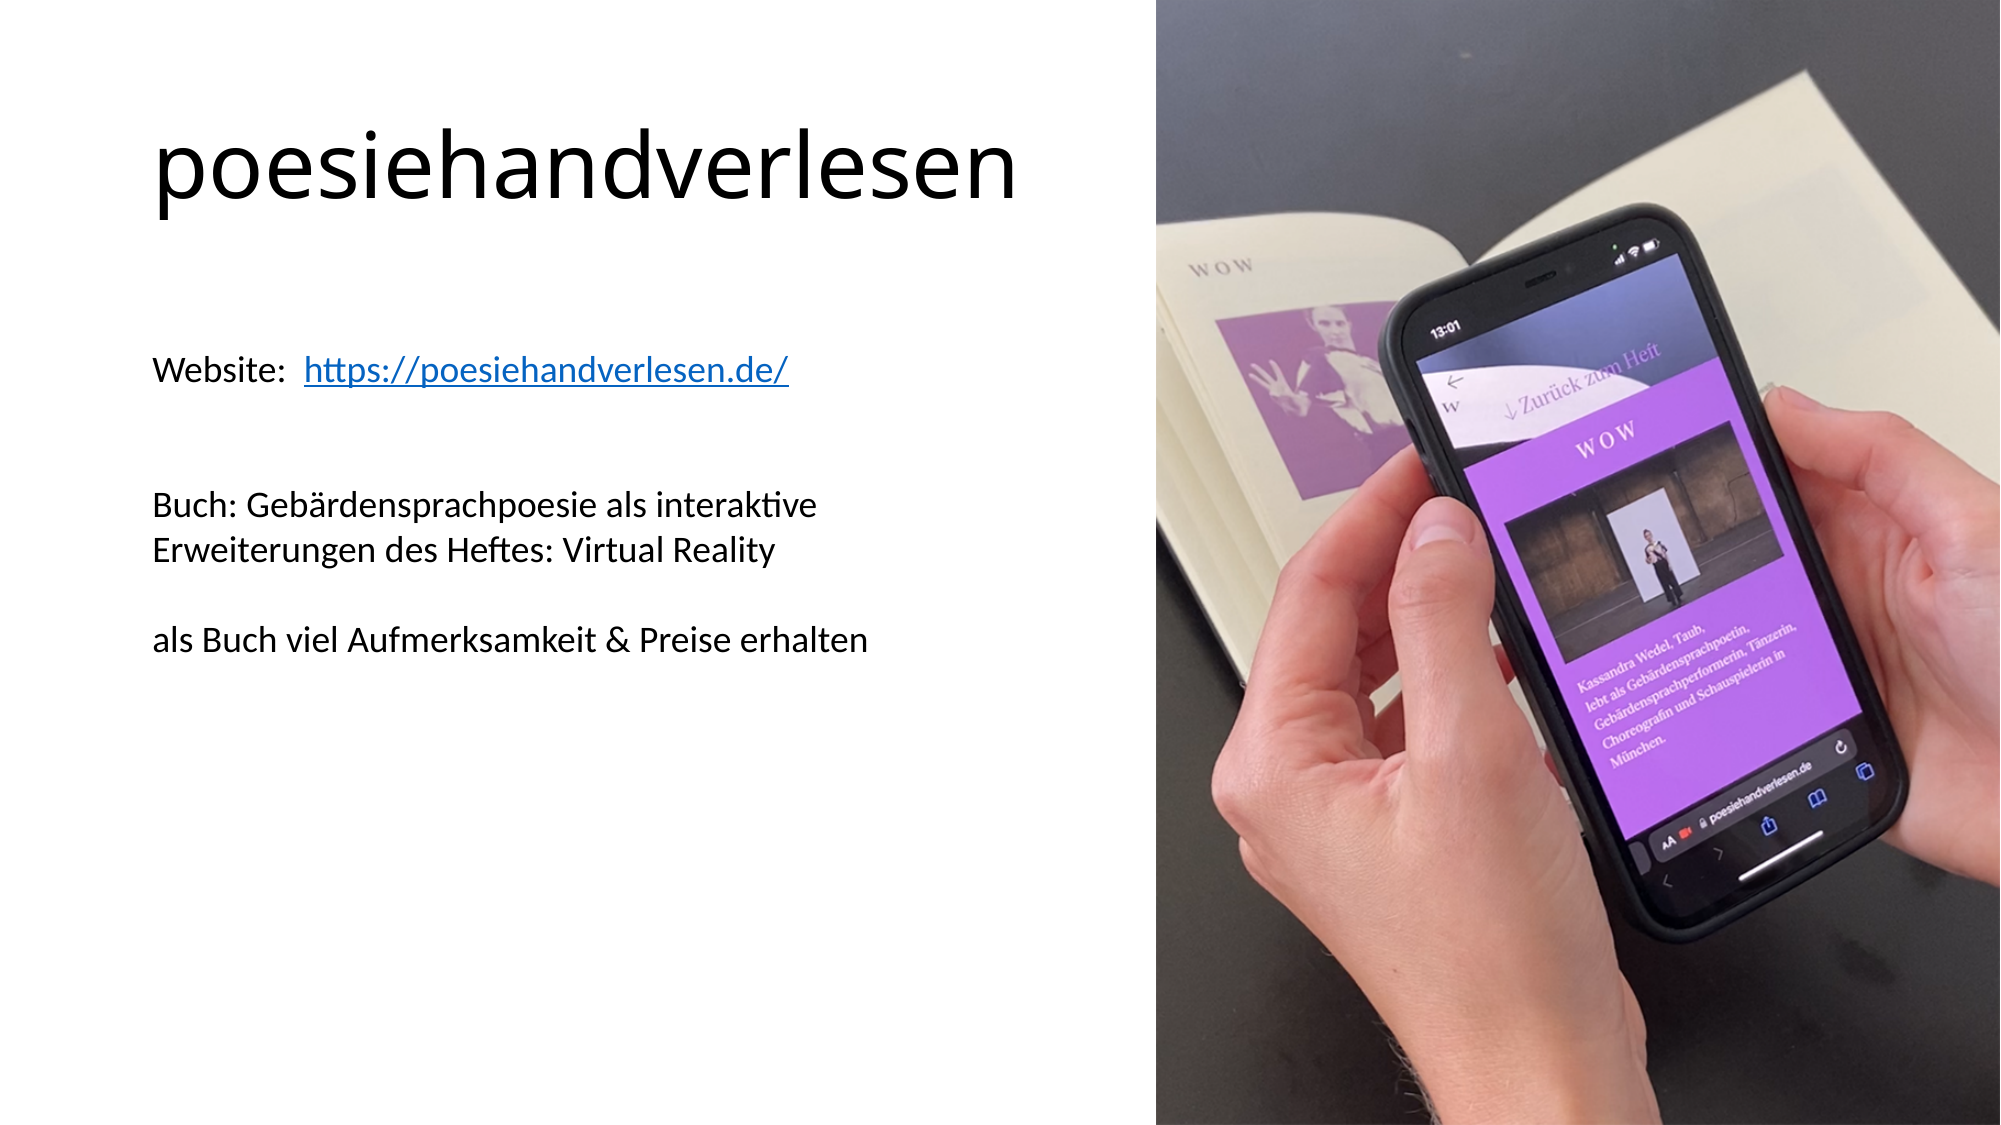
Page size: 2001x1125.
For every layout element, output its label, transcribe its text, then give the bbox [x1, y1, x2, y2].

text_box Website: https://poesiehandverlesen.de/ Buch: Gebärdensprachpoesie als interaktive Erweiterungen des Heftes: Virtual Reality als Buch viel Aufmerksamkeit & Preise erhalten [137, 337, 1059, 668]
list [1156, 0, 2000, 1125]
title poesiehandverlesen [137, 59, 1156, 278]
